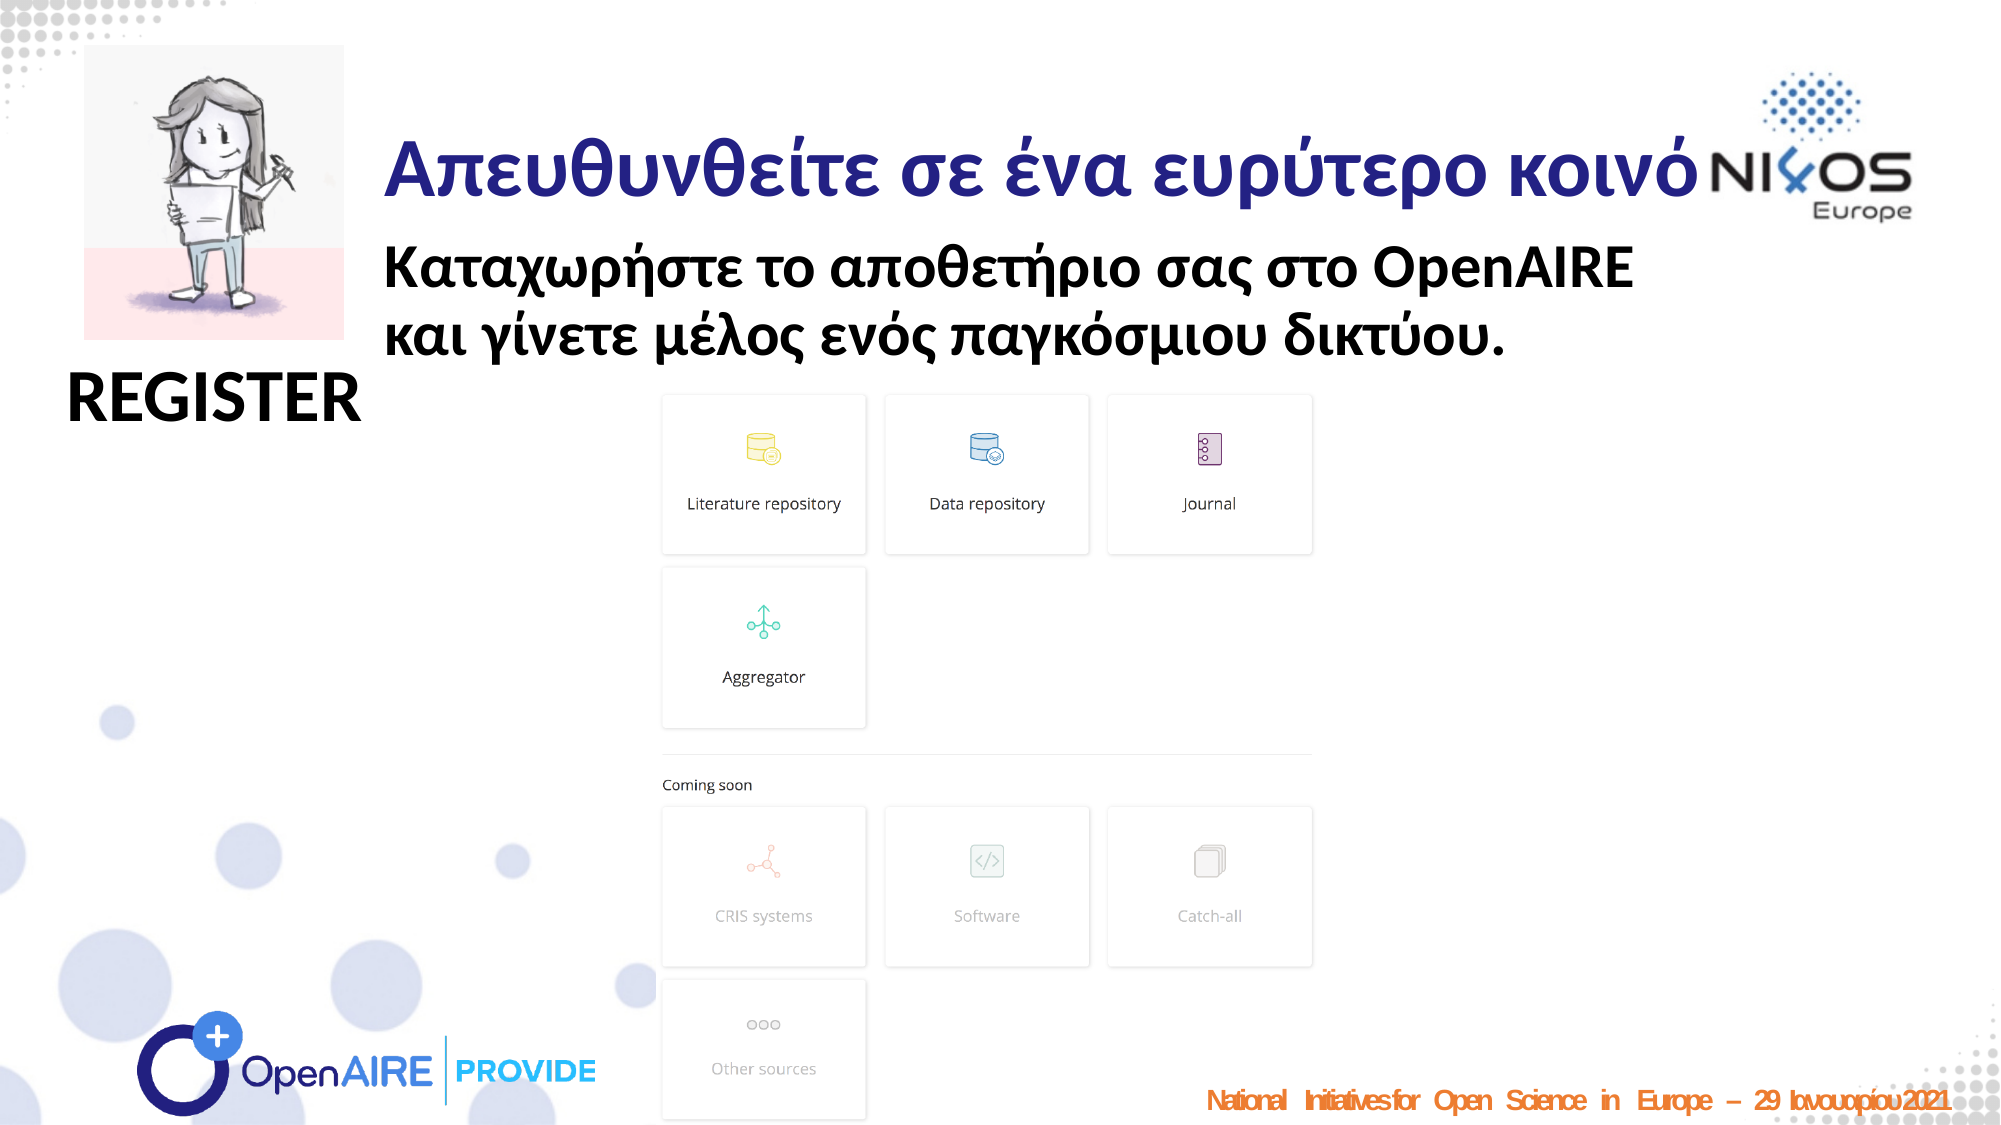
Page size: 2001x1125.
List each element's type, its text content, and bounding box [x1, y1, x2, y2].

list Απευθυνθείτε σε ένα ευρύτερο κοινό Καταχωρήστε το αποθετήριο σας στο OpenAIRE και γίνετε μέλος ενός παγκόσμιου δικτύου. [369, 116, 1727, 464]
text_box REGISTER [30, 340, 399, 443]
text_box National Initiatives for Open Science in Europe – 29 Ιανουαρίου 2021 [1317, 1077, 1963, 1125]
picture [1727, 943, 2000, 1125]
picture [0, 0, 2000, 1125]
